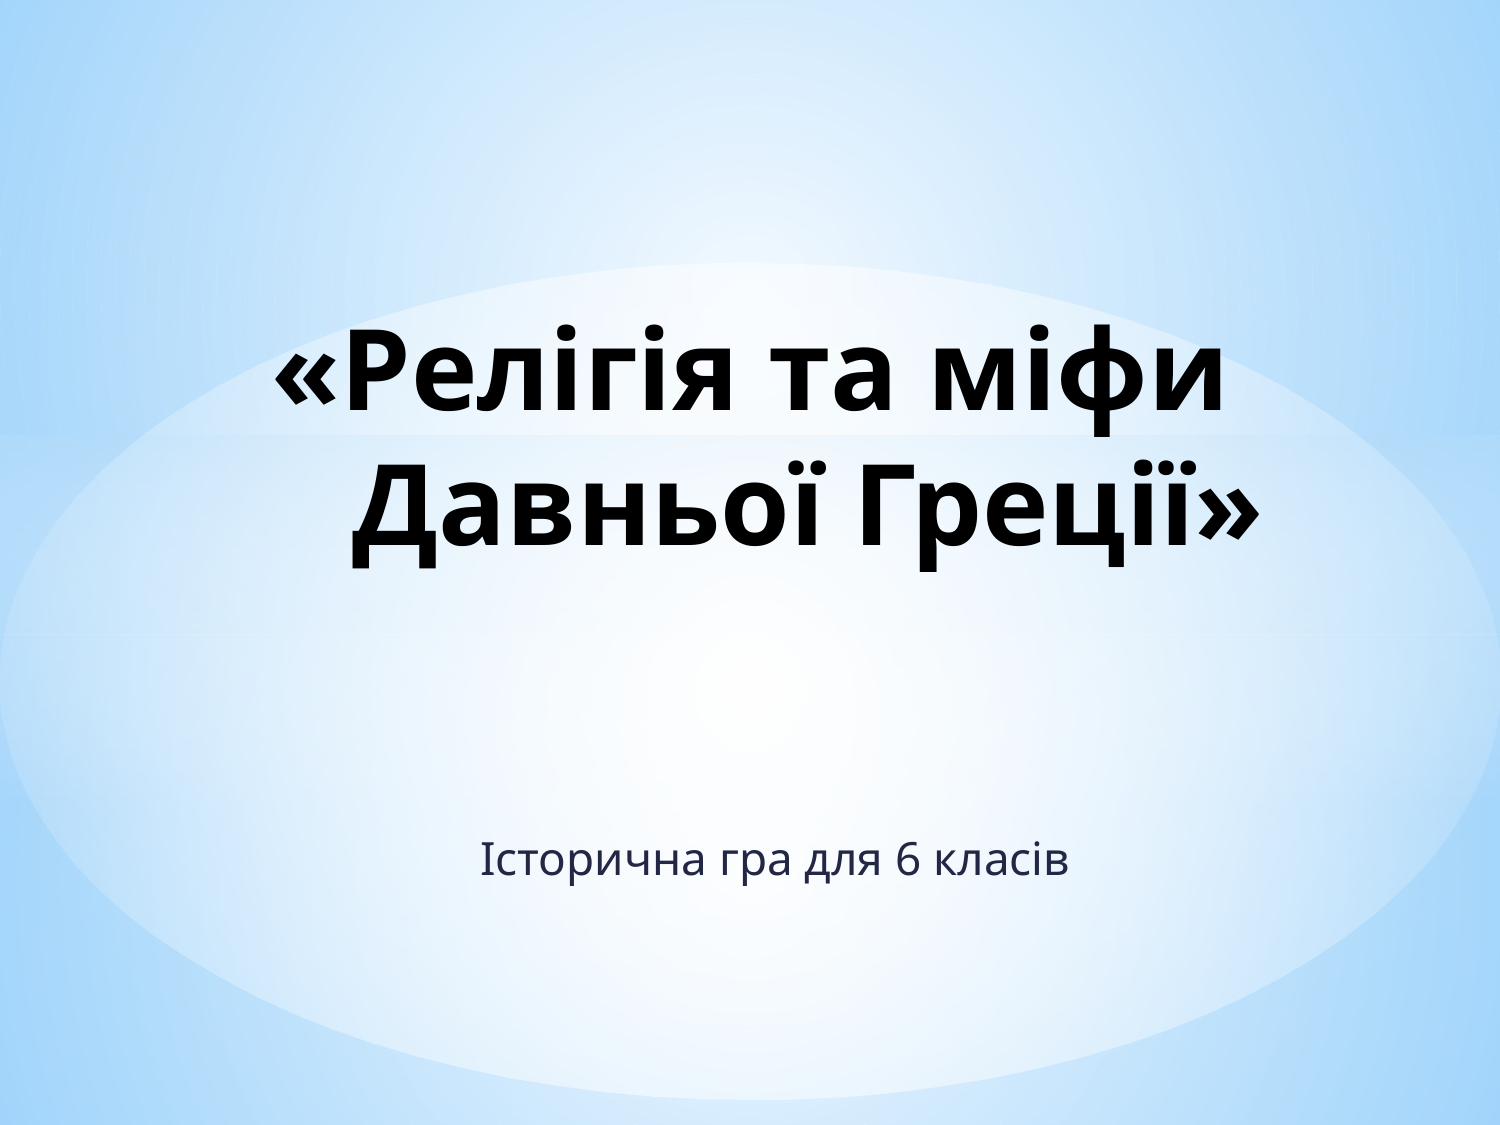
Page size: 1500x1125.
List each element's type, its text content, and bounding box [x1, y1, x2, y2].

title «Релігія та міфи Давньої Греції» [218, 290, 1282, 585]
subtitle Історична гра для 6 класів [312, 822, 1238, 967]
